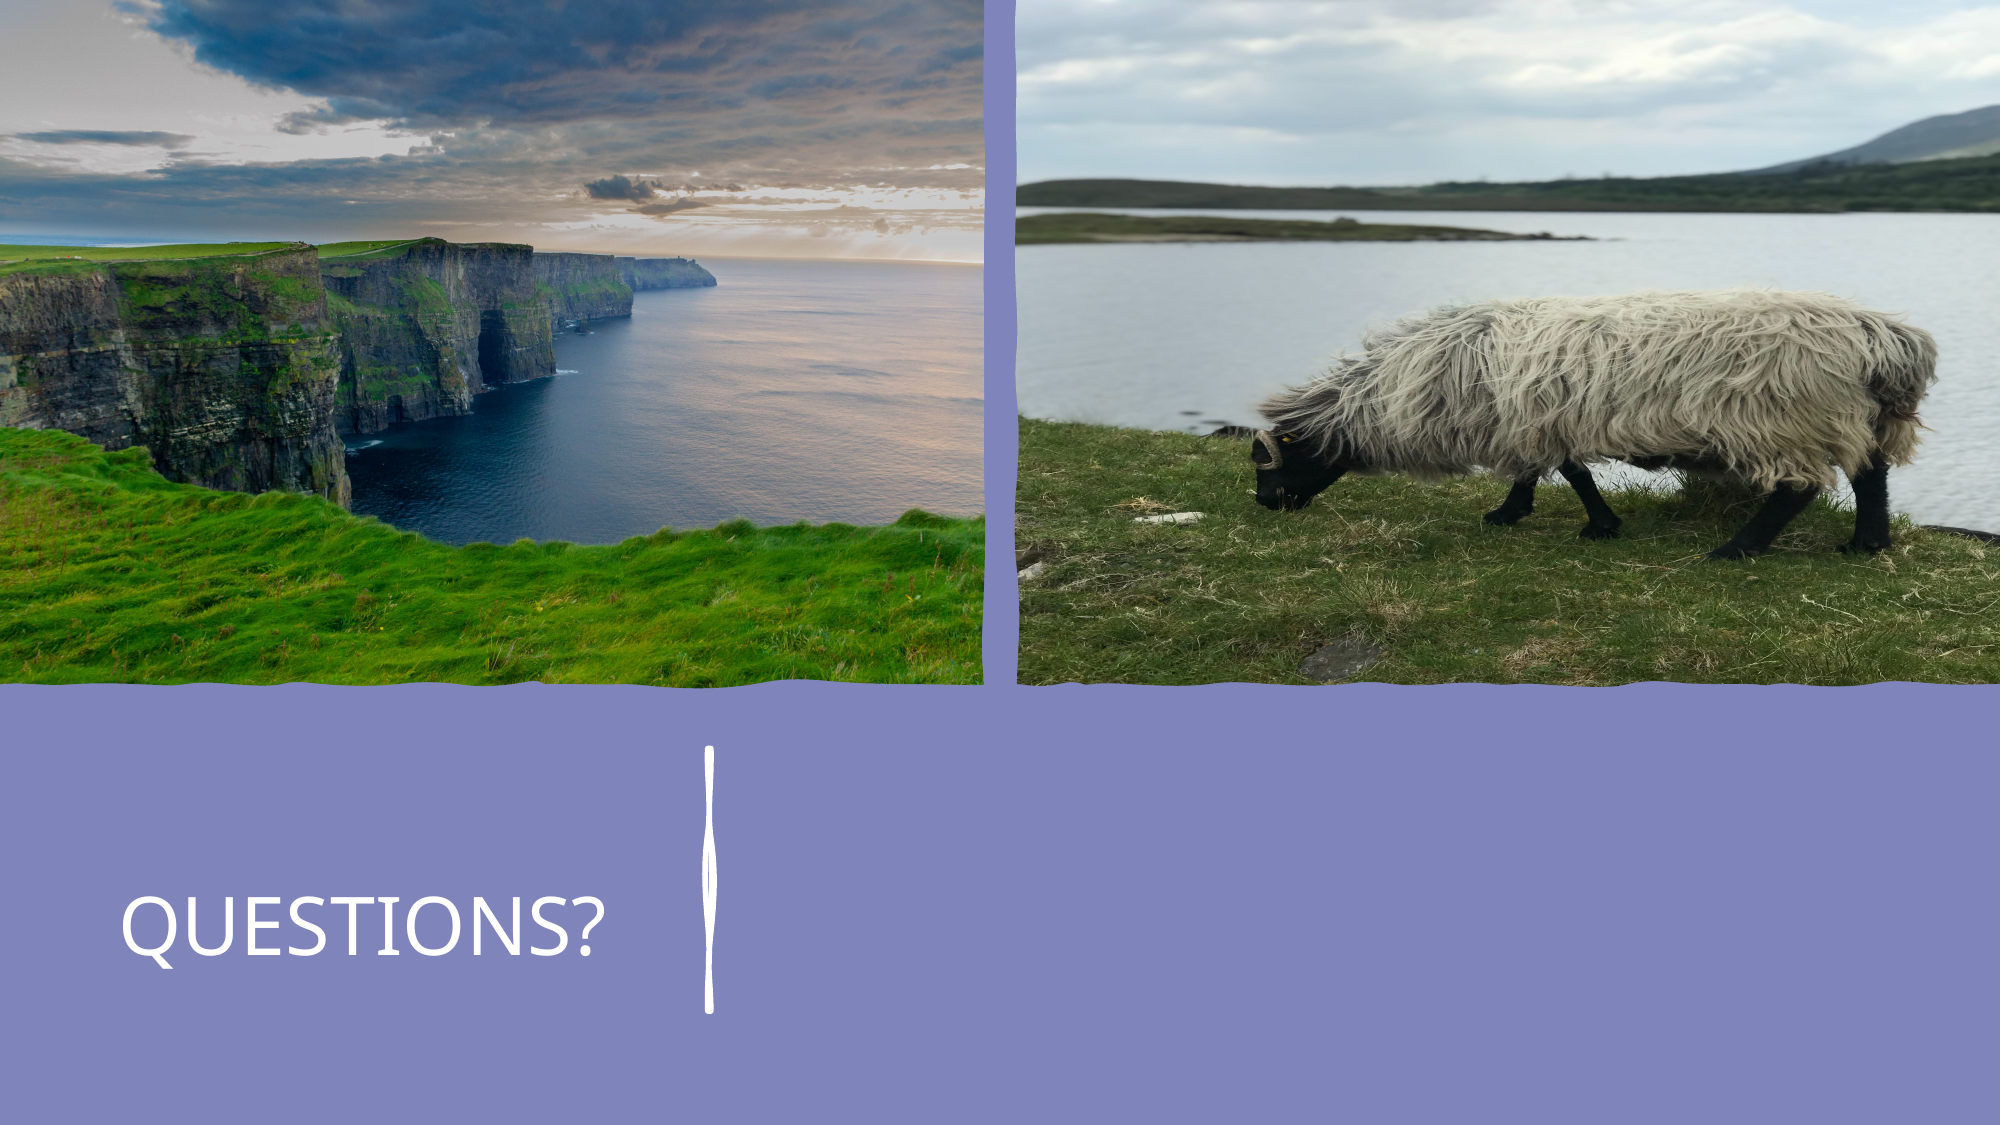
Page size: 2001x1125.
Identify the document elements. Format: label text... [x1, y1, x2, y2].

title QUESTIONS? [103, 748, 665, 1011]
text_box [704, 747, 716, 1013]
text_box [0, 0, 2000, 1125]
picture [0, 0, 986, 689]
picture [1014, 0, 2000, 687]
